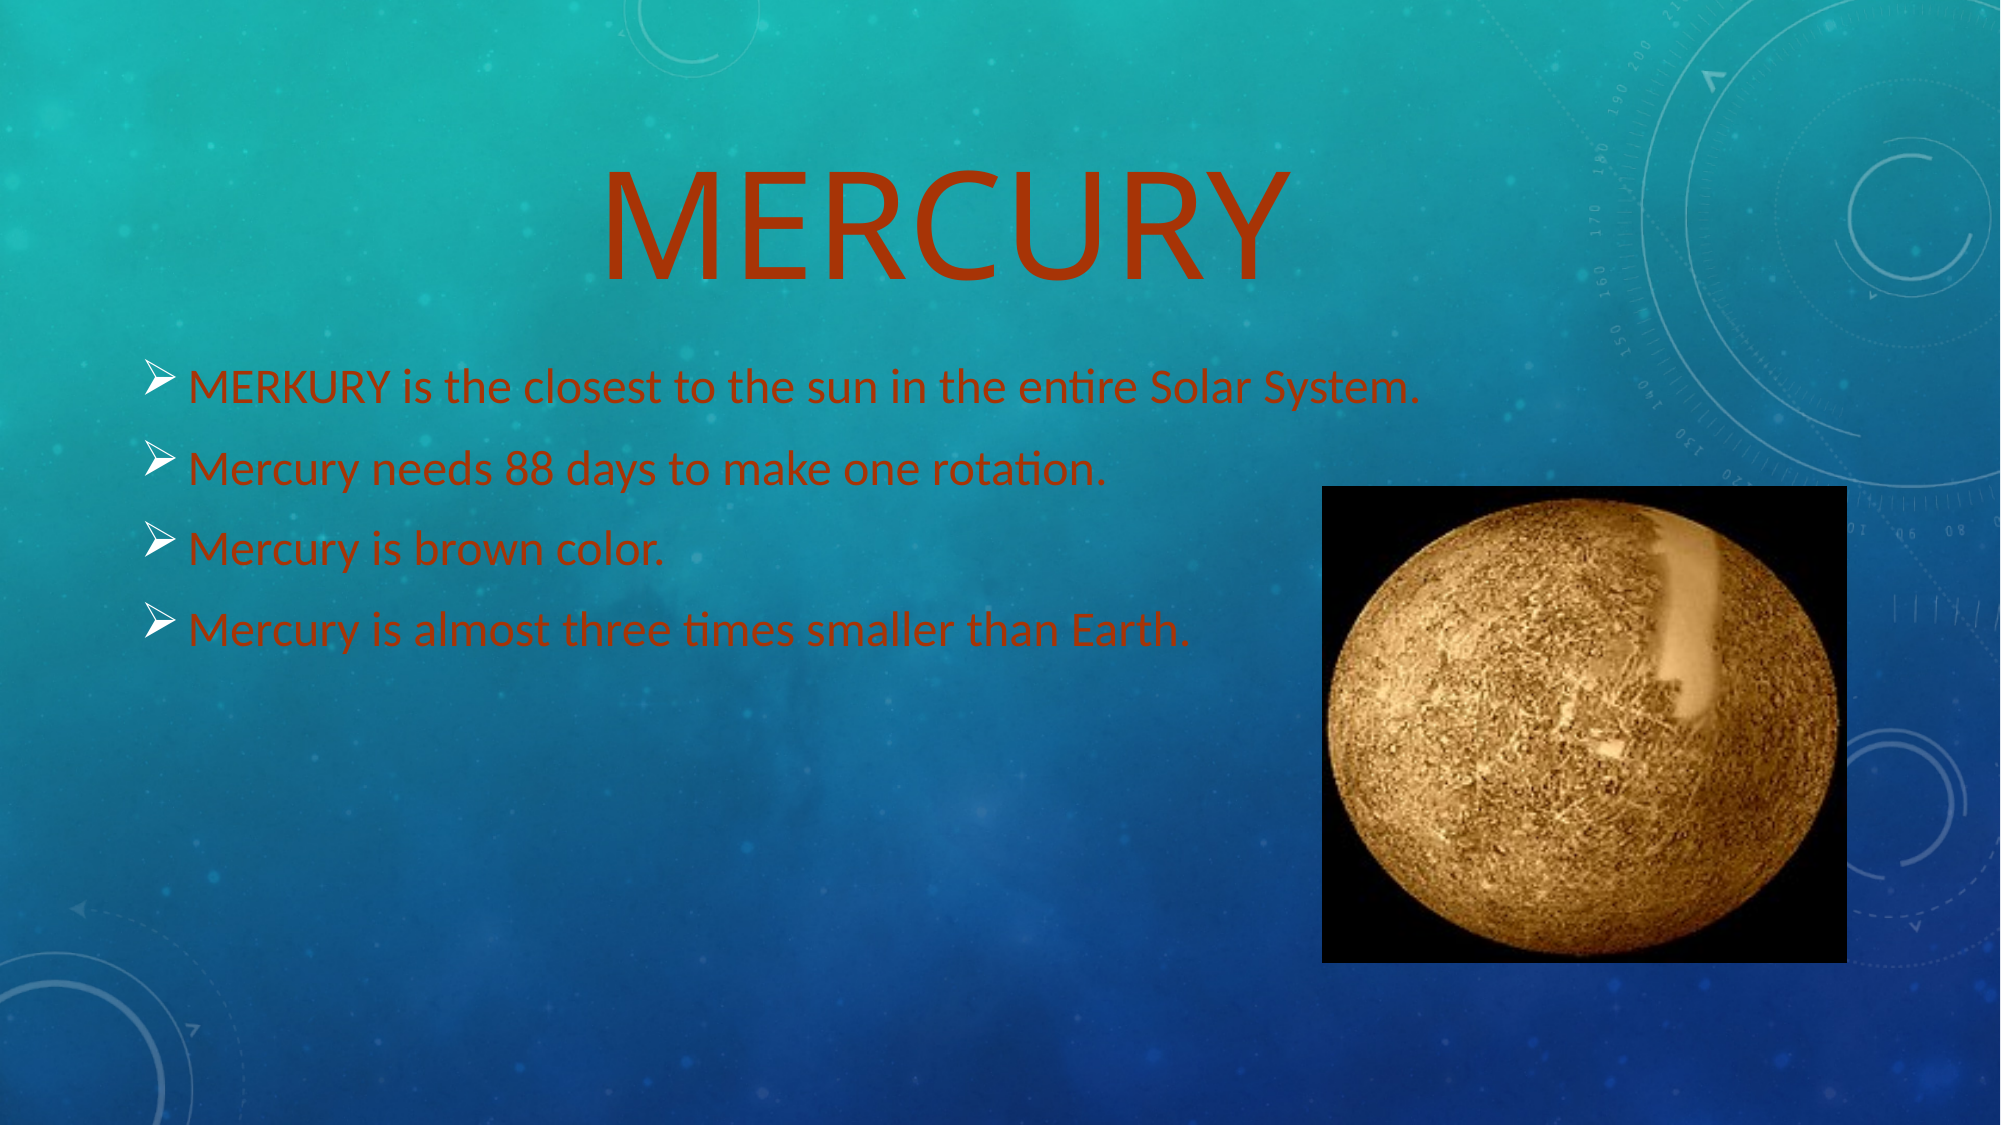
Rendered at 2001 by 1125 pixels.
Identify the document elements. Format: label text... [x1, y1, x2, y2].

title MERCURY [112, 99, 1775, 339]
list MERKURY is the closest to the sun in the entire Solar System. Mercury needs 88 days to make one rotation. Mercury is brown color. Mercury is almost three times smaller than Earth. [125, 338, 1788, 672]
picture [0, 0, 2001, 1125]
